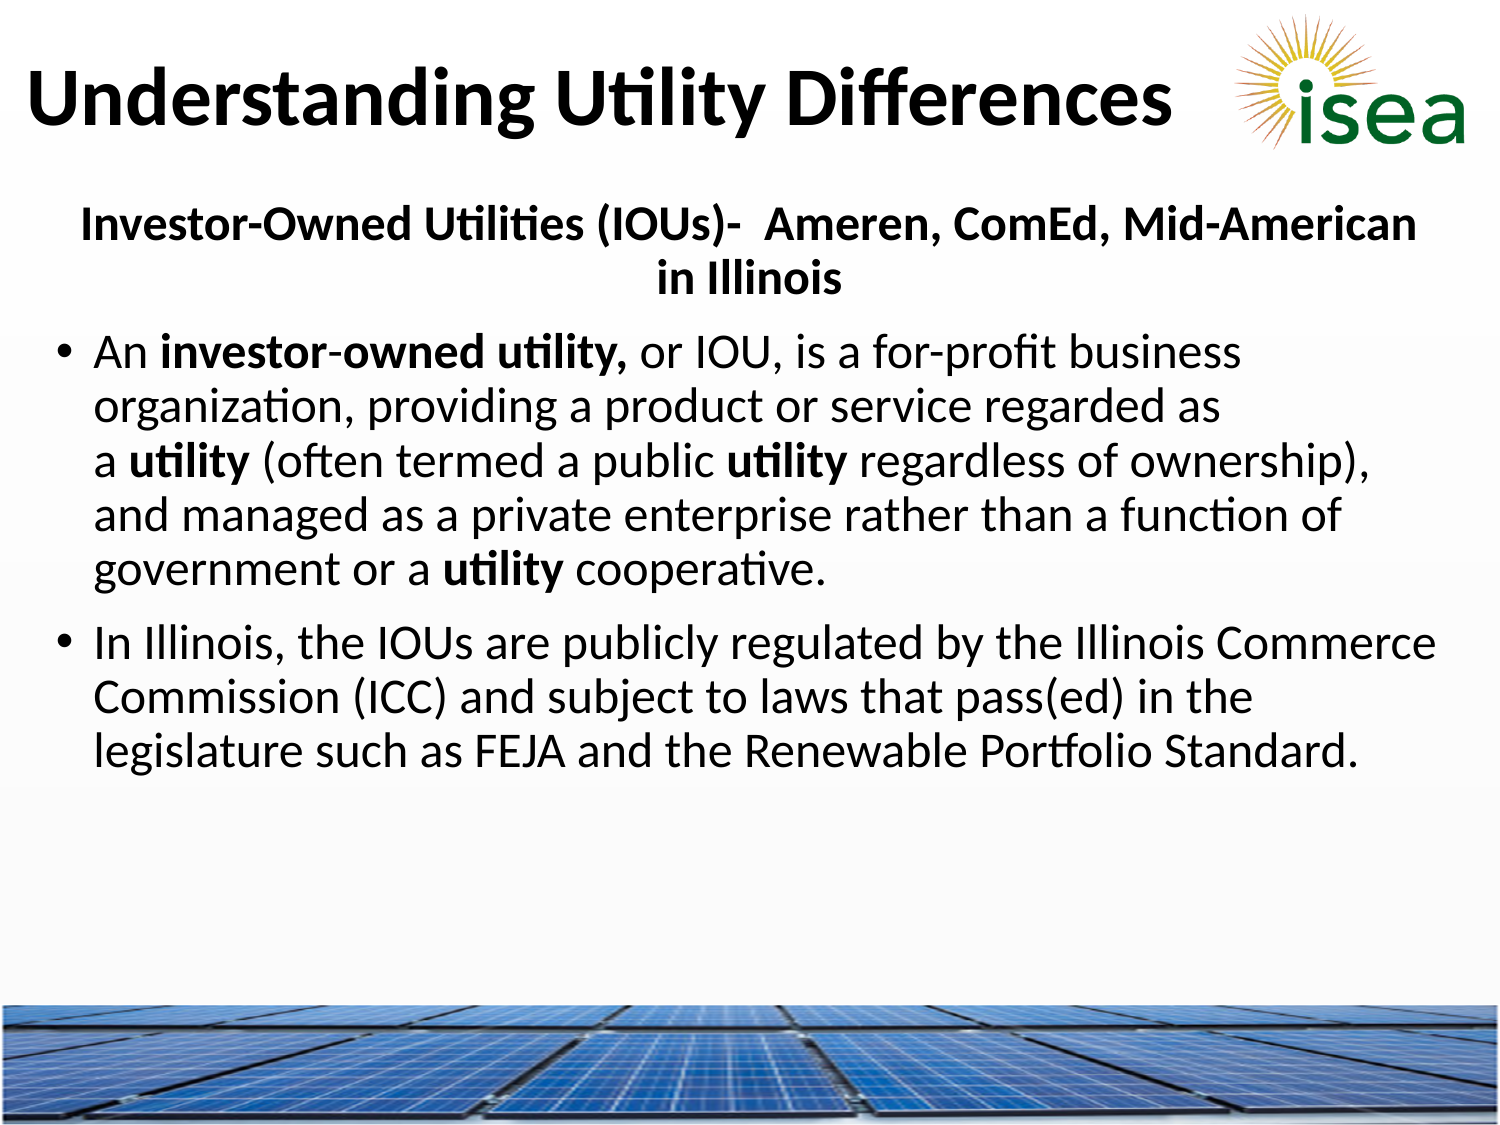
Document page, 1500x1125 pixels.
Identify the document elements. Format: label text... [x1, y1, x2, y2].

picture [1234, 14, 1474, 150]
picture [0, 1004, 1500, 1125]
list Investor-Owned Utilities (IOUs)- Ameren, ComEd, Mid-American in Illinois An investor-owned utility, or IOU, is a for-profit business organization, providing a product or service regarded as a utility (often termed a public utility regardless of ownership), and managed as a private enterprise rather than a function of government or a utility cooperative. In Illinois, the IOUs are publicly regulated by the Illinois Commerce Commission (ICC) and subject to laws that pass(ed) in the legislature such as FEJA and the Renewable Portfolio Standard. [40, 189, 1458, 988]
text_box Understanding Utility Differences [11, 34, 1203, 150]
